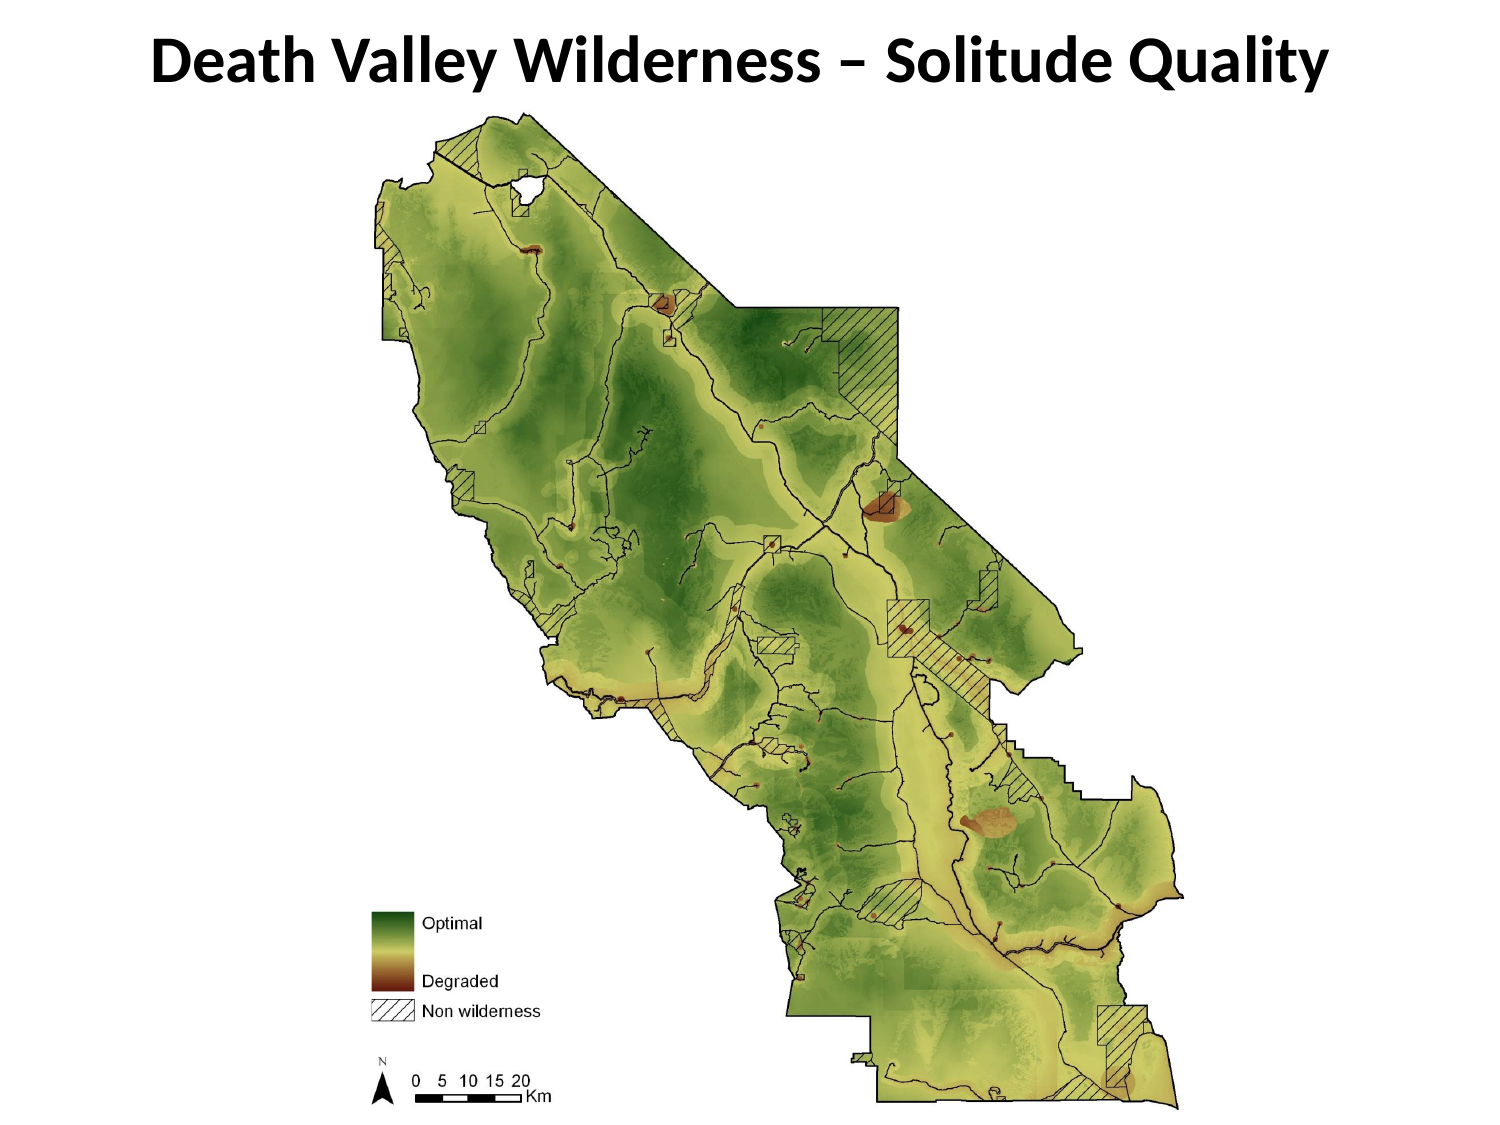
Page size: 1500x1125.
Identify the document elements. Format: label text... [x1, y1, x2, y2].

picture [371, 110, 1185, 1125]
title Death Valley Wilderness – Solitude Quality [48, 0, 1434, 150]
